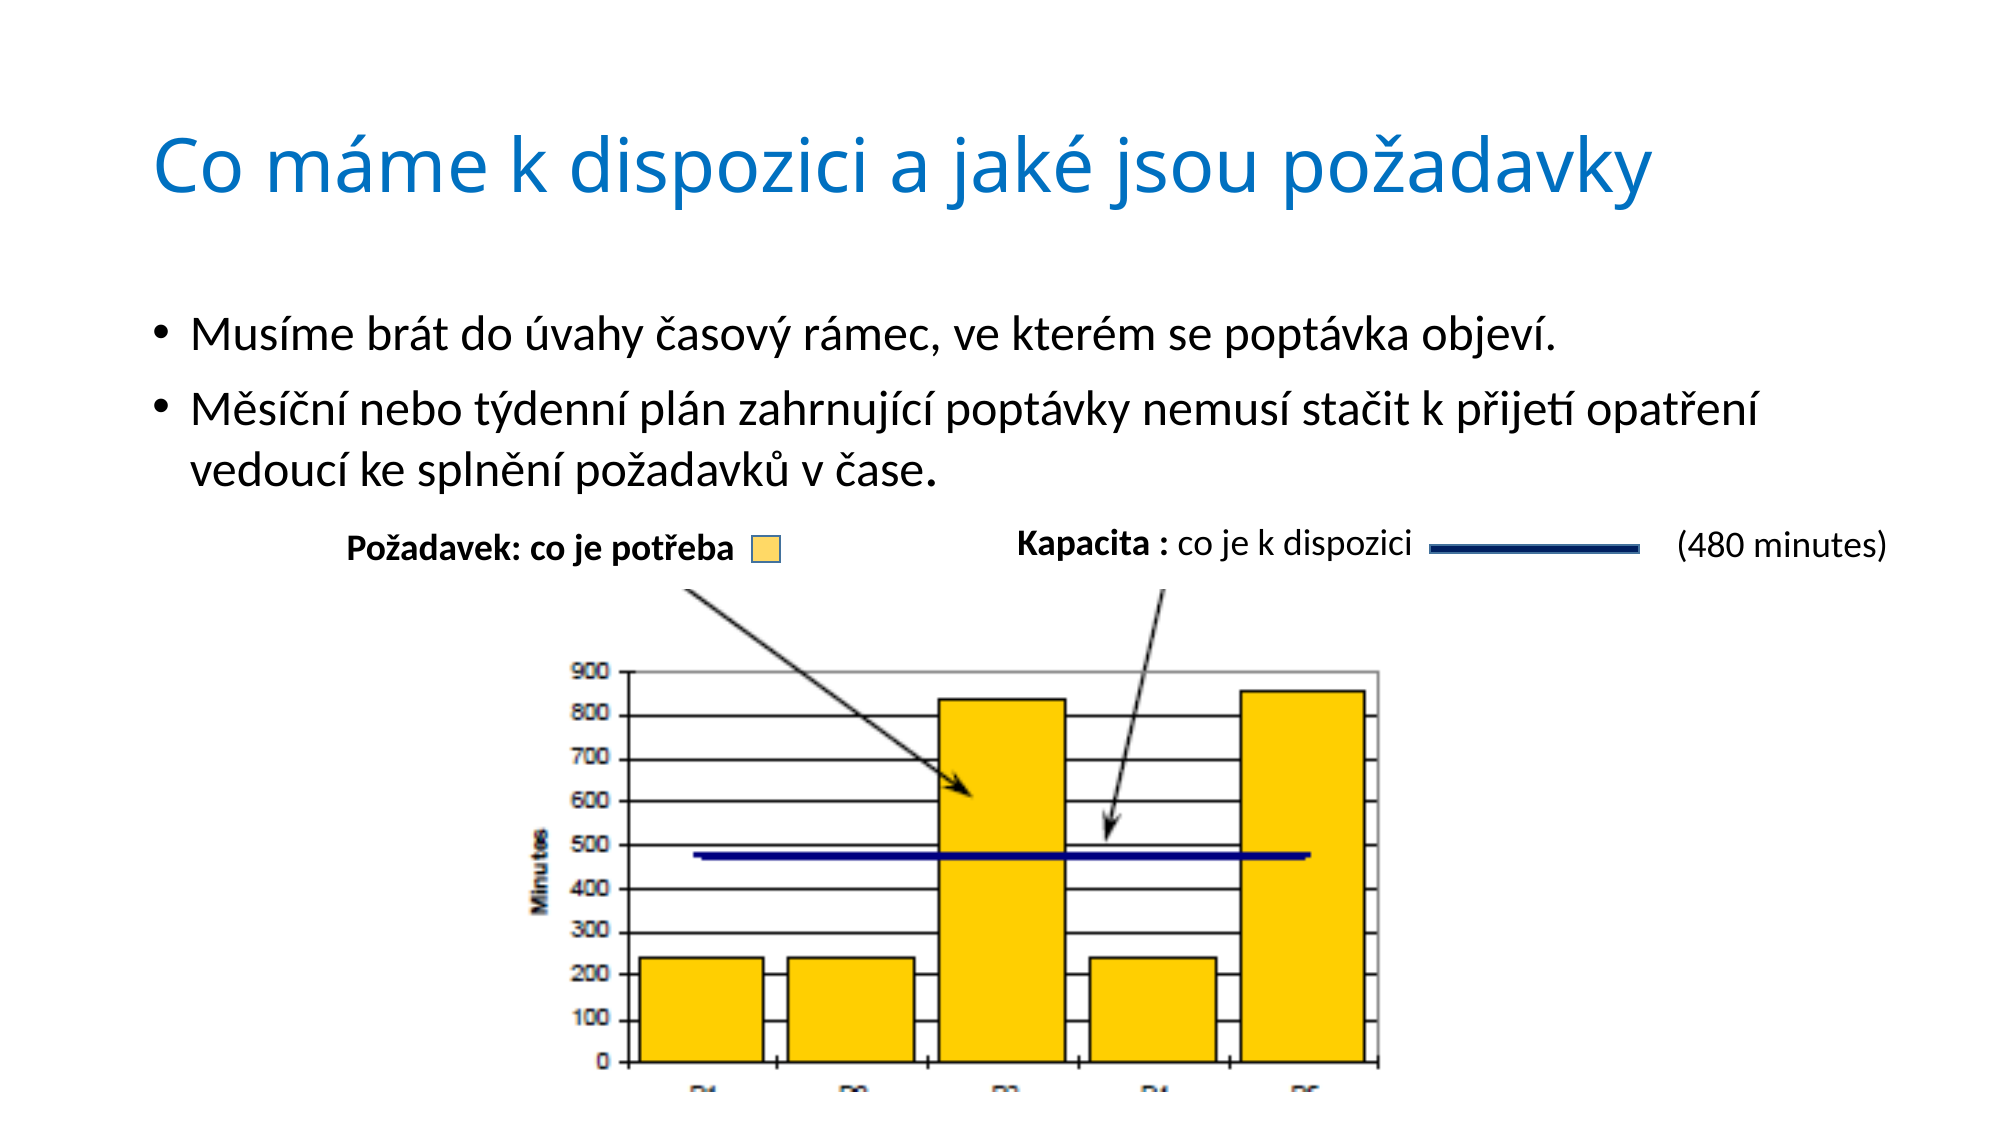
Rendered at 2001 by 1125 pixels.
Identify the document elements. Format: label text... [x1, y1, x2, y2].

text_box Požadavek: co je potřeba [331, 515, 750, 576]
text_box Kapacita : co je k dispozici [1002, 510, 1428, 571]
title Co máme k dispozici a jaké jsou požadavky [137, 59, 1863, 278]
picture [502, 589, 1449, 1092]
text_box [1429, 544, 1640, 554]
text_box (480 minutes) [1661, 513, 1904, 573]
list Musíme brát do úvahy časový rámec, ve kterém se poptávka objeví. Měsíční nebo týdenní plán zahrnující poptávky nemusí stačit k přijetí opatření vedoucí ke splnění požadavků v čase. [137, 299, 1863, 1014]
text_box [751, 535, 781, 563]
